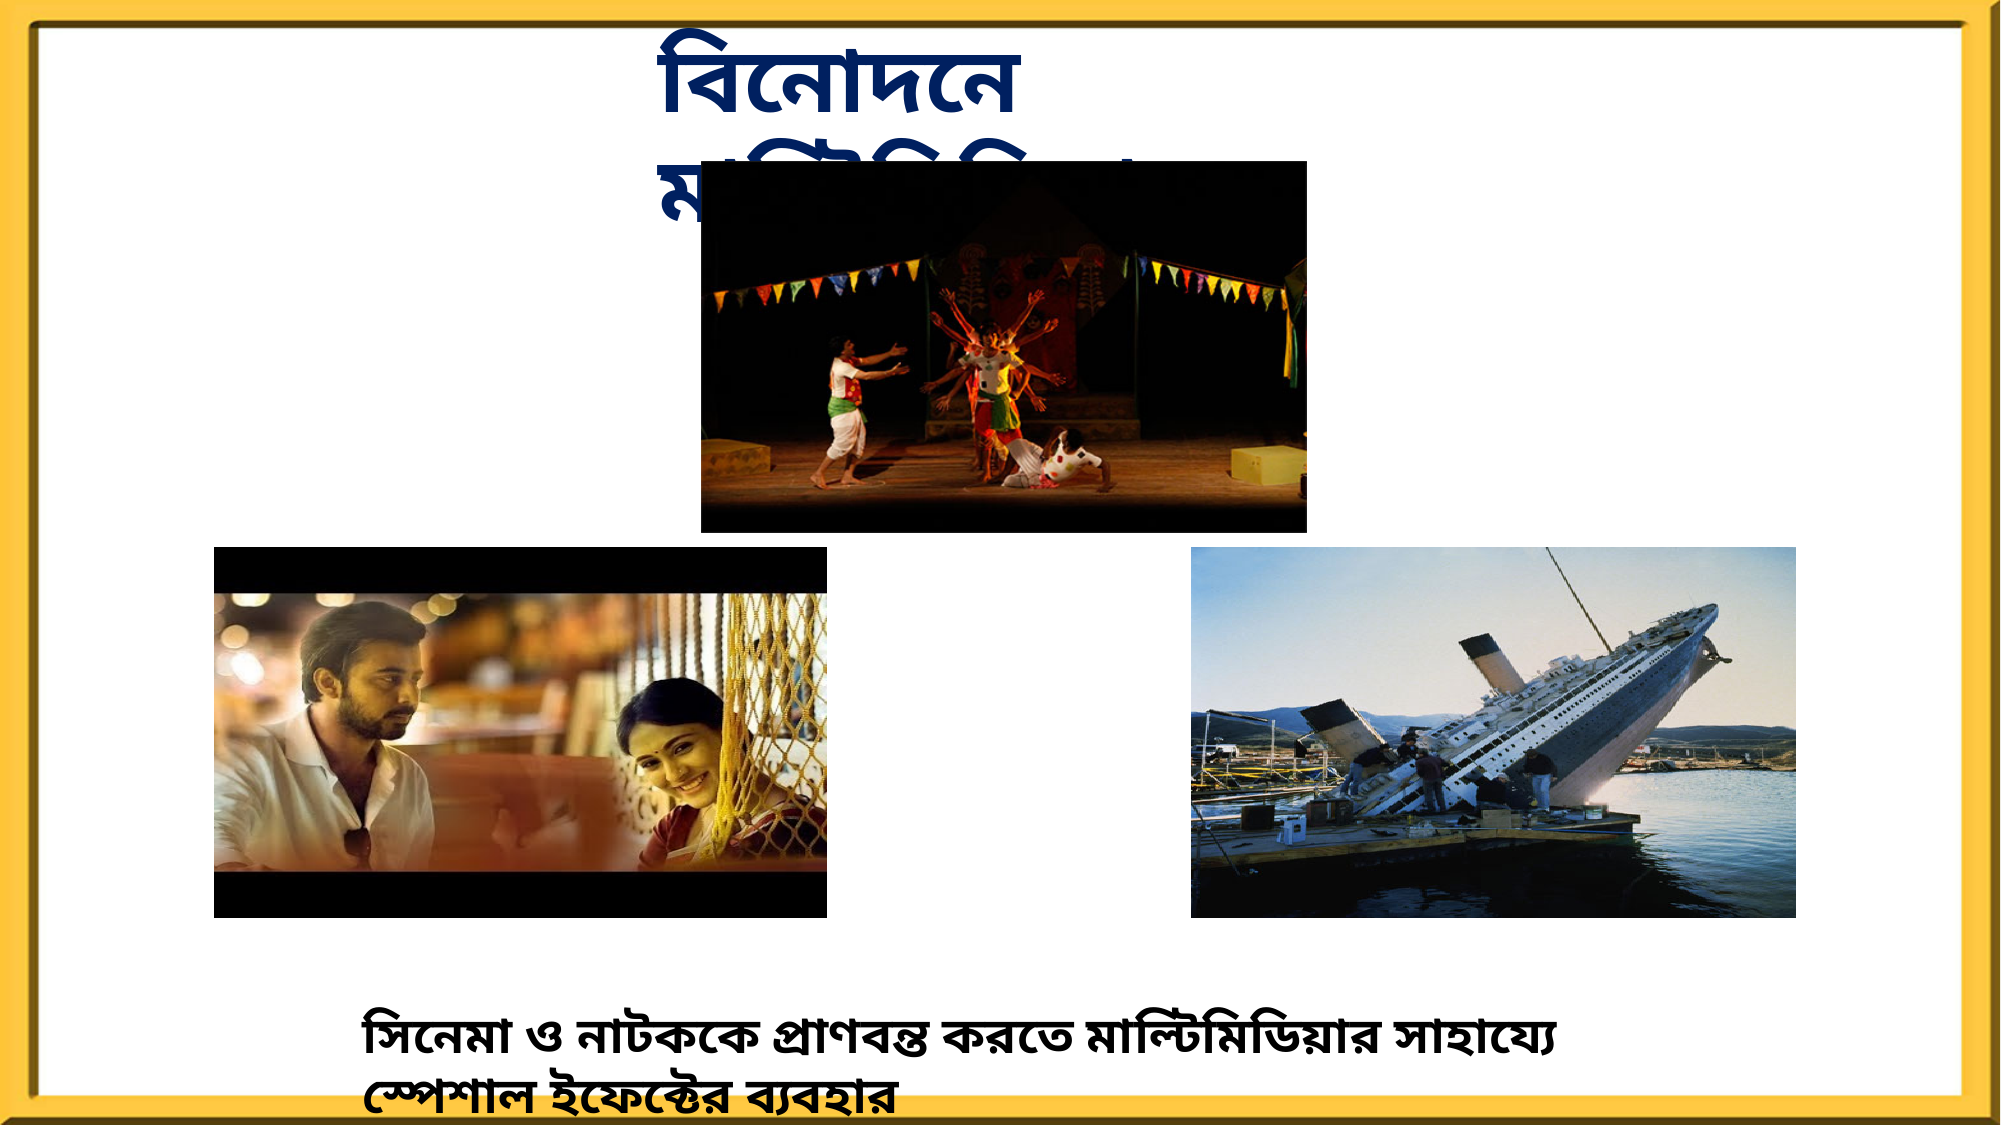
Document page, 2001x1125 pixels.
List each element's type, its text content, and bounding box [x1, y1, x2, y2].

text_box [214, 162, 1796, 1073]
picture [0, 0, 2001, 1125]
text_box বিনোদনে মাল্টিমিডিয়া [643, 13, 1365, 162]
